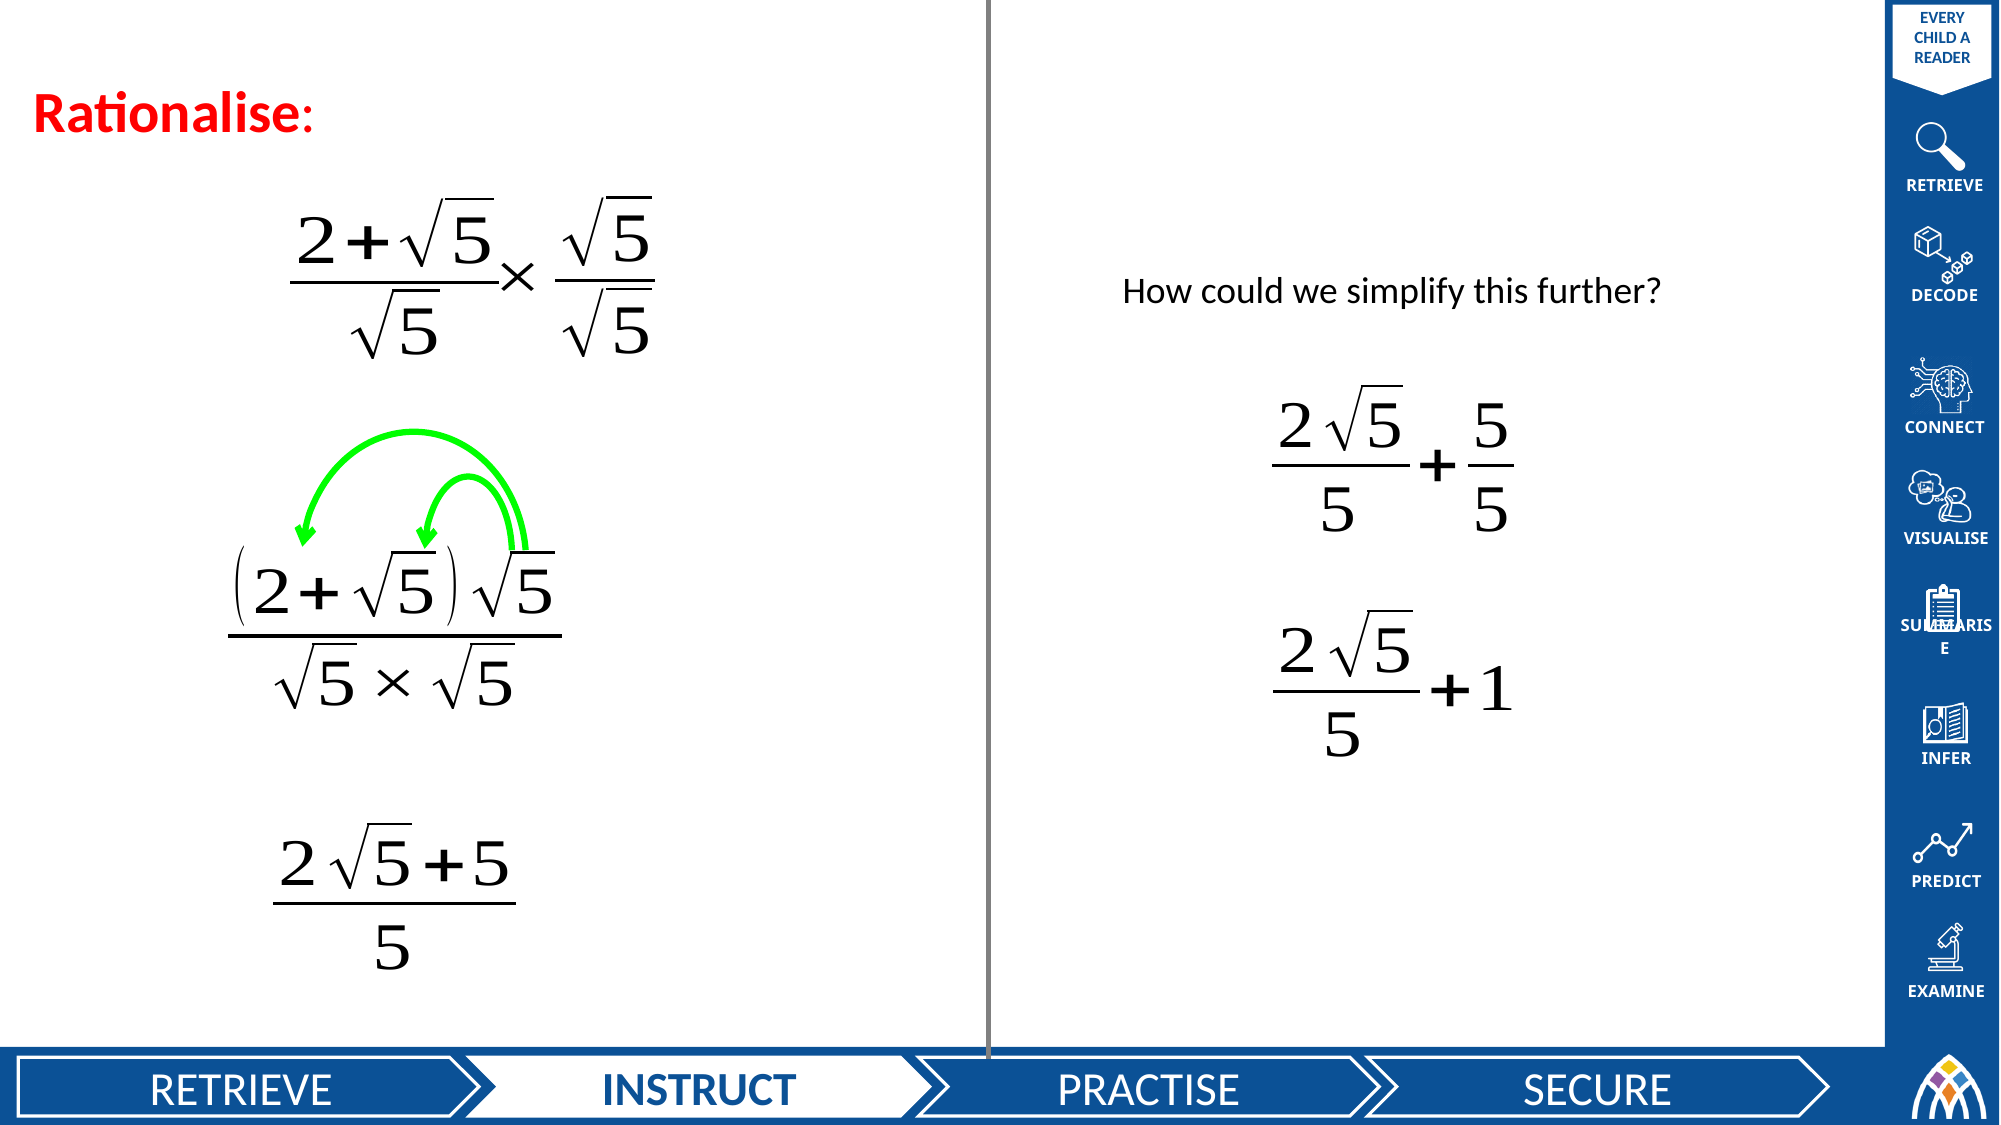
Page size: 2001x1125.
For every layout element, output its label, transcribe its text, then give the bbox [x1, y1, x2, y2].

text_box Rationalise: [18, 66, 332, 152]
text_box How could we simplify this further? [1107, 258, 1679, 319]
picture [1910, 1053, 1991, 1120]
text_box [297, 431, 527, 563]
